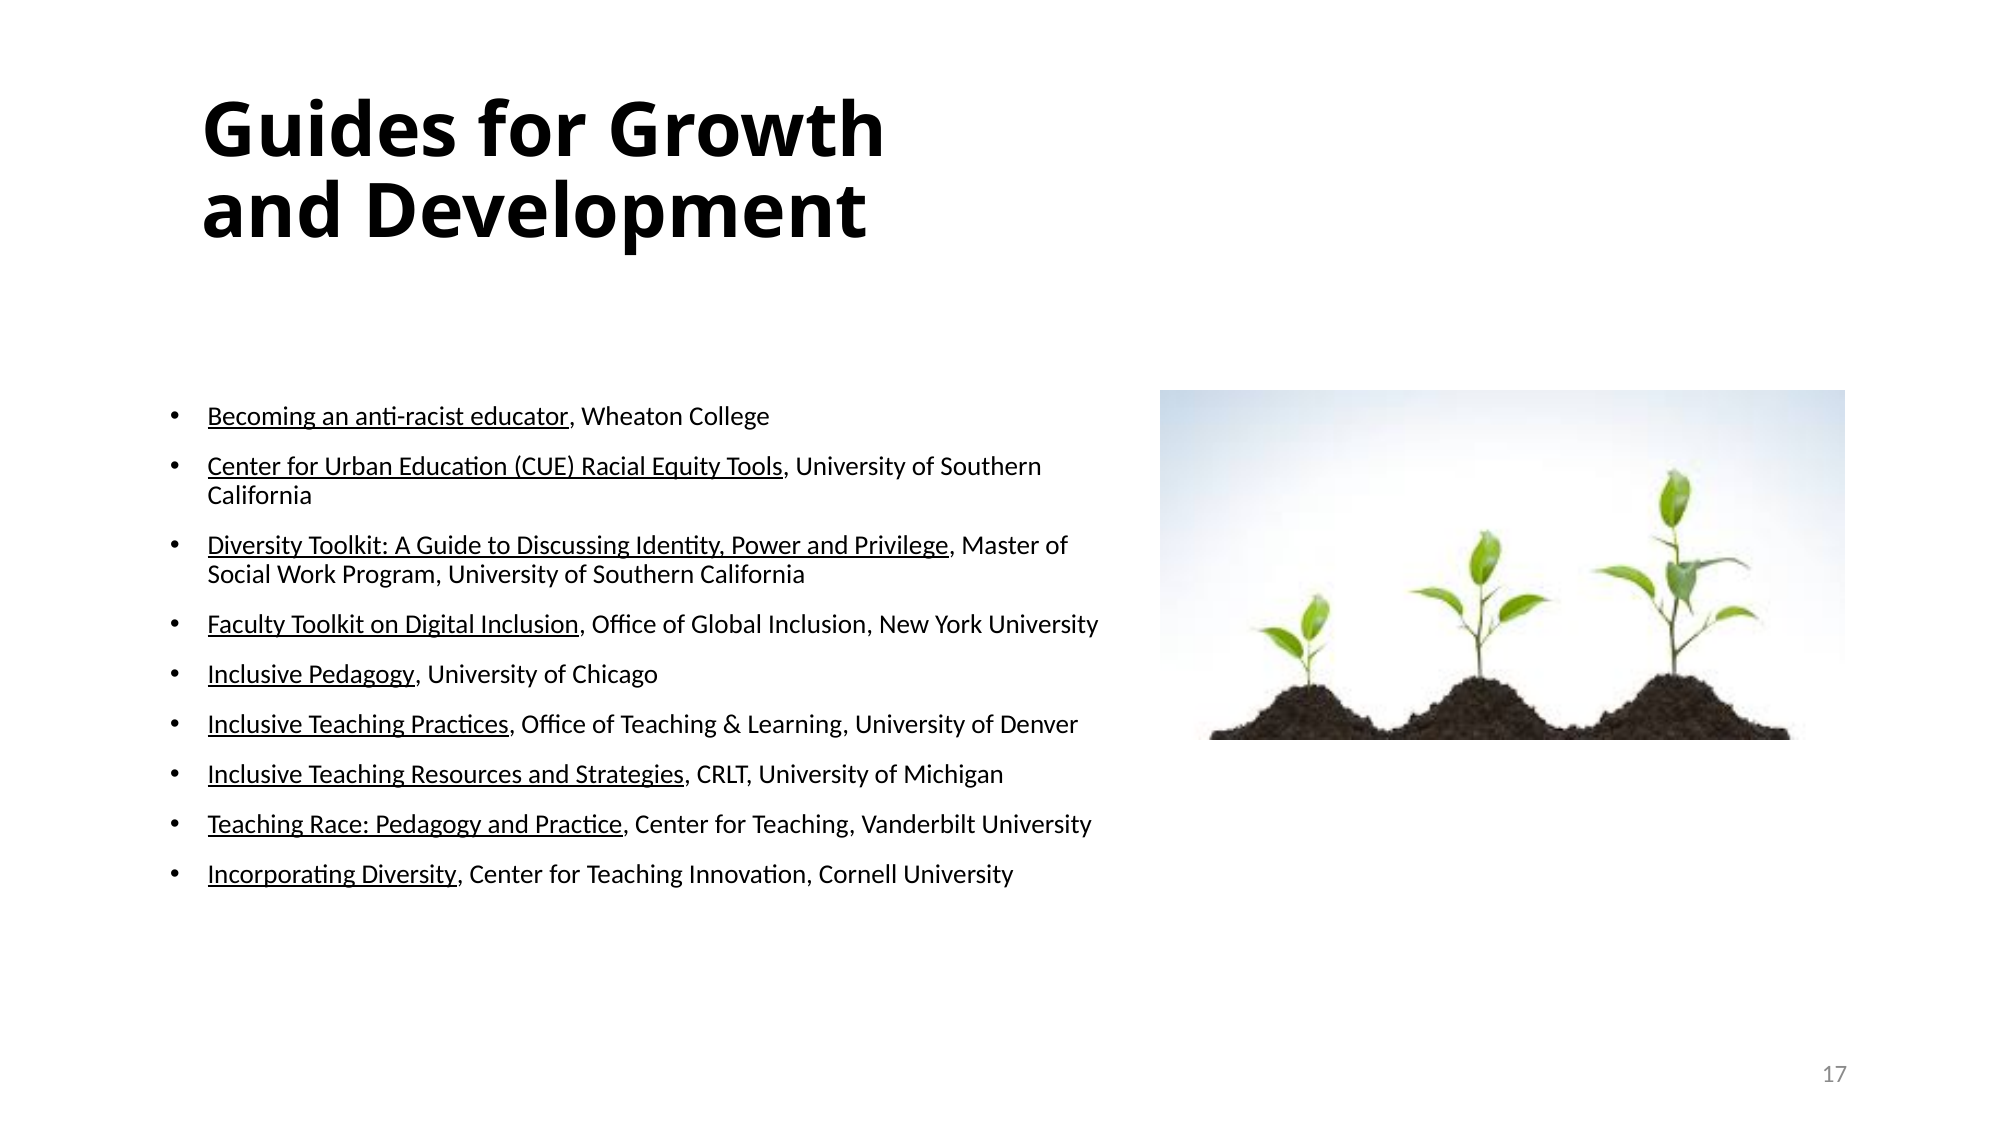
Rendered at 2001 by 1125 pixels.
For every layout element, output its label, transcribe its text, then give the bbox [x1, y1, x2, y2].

title Guides for Growth and Development [186, 82, 1060, 352]
slide_number 17 [1412, 1042, 1863, 1103]
list Becoming an anti-racist educator, Wheaton College Center for Urban Education (CUE) Racial Equity Tools, University of Southern California Diversity Toolkit: A Guide to Discussing Identity, Power and Privilege, Master of Social Work Program, University of Southern California Faculty Toolkit on Digital Inclusion, Office of Global Inclusion, New York University Inclusive Pedagogy, University of Chicago Inclusive Teaching Practices, Office of Teaching & Learning, University of Denver Inclusive Teaching Resources and Strategies, CRLT, University of Michigan Teaching Race: Pedagogy and Practice, Center for Teaching, Vanderbilt University Incorporating Diversity, Center for Teaching Innovation, Cornell University [155, 394, 1132, 975]
picture [1160, 390, 1845, 740]
